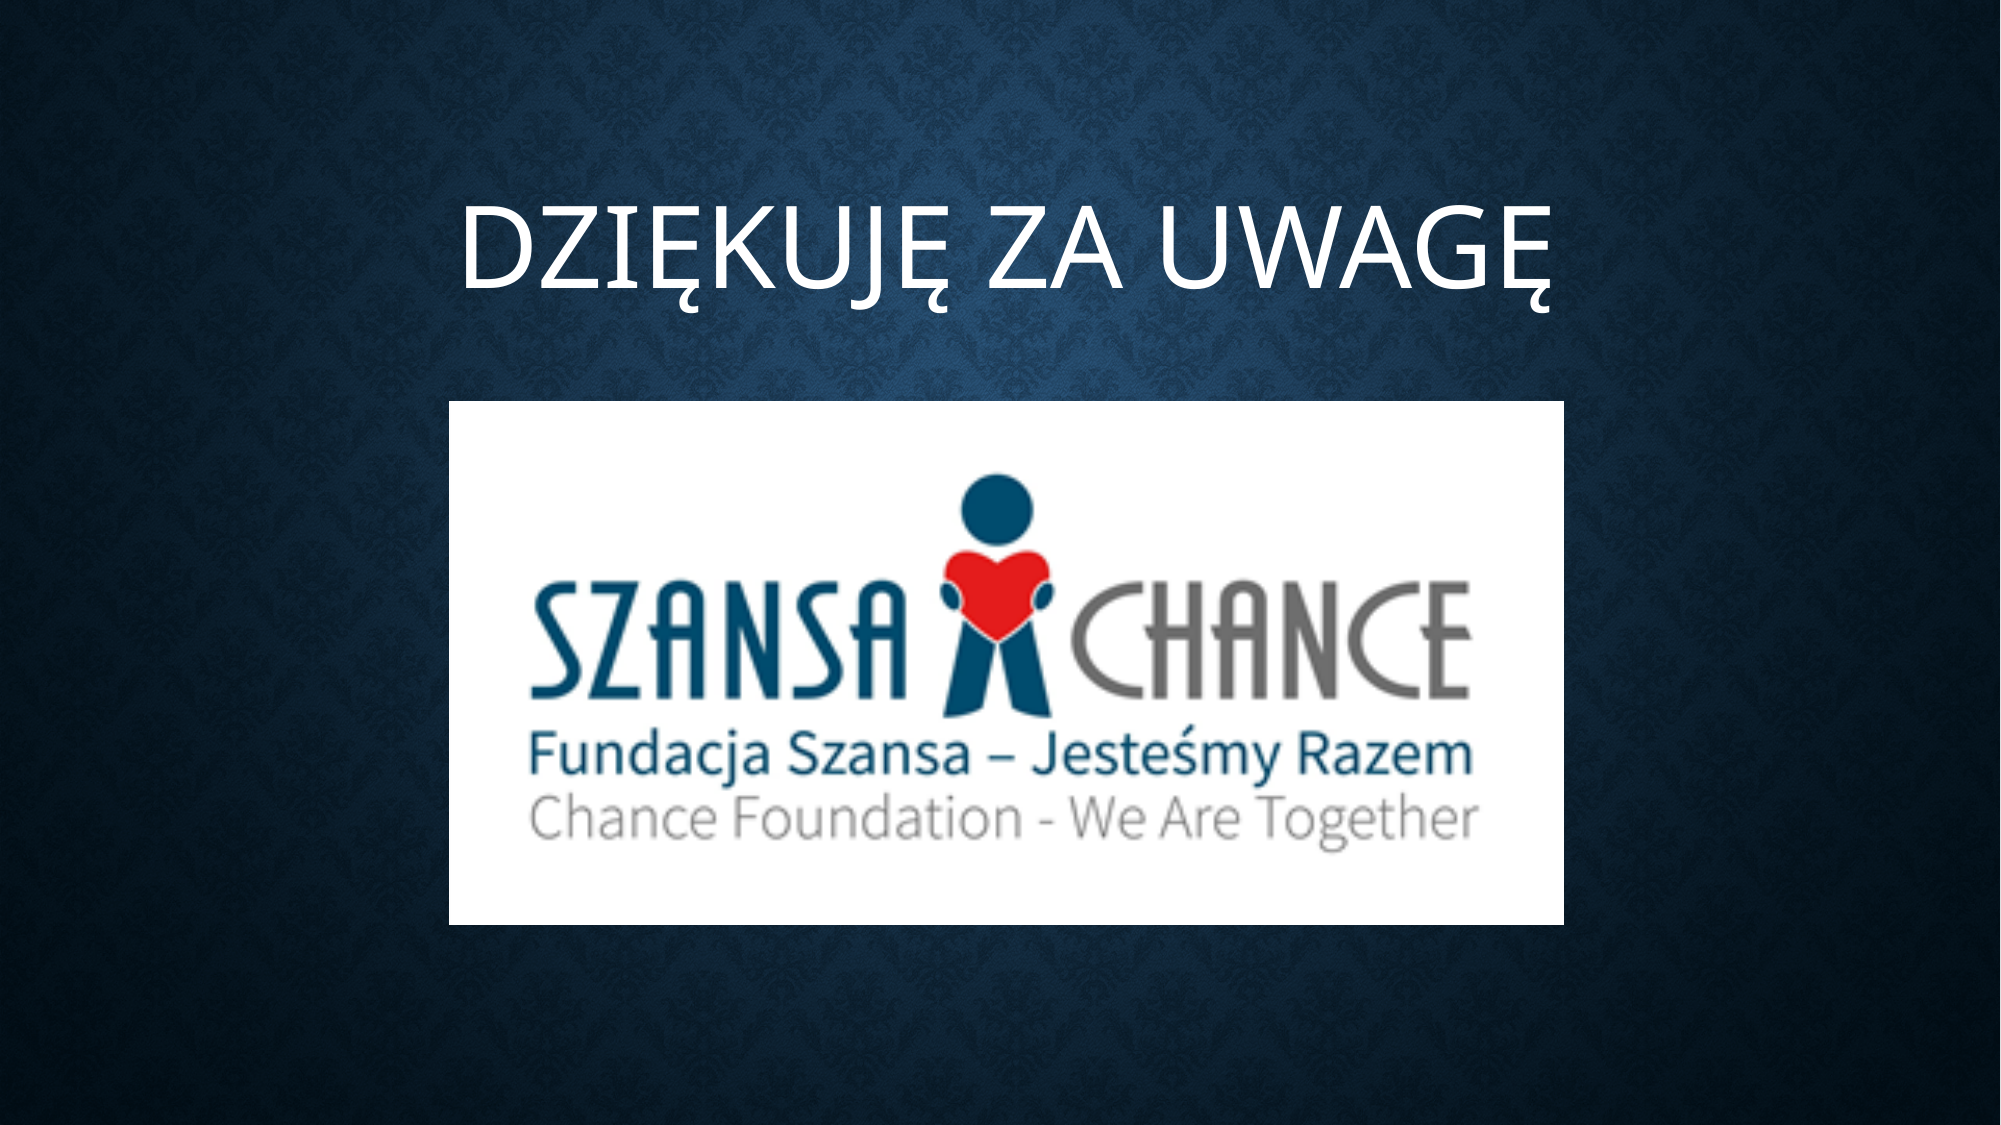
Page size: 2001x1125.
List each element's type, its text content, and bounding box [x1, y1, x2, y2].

list [327, 331, 1673, 860]
picture [448, 401, 1565, 926]
text_box DZIĘKUJĘ ZA UWAGĘ [340, 166, 1673, 319]
